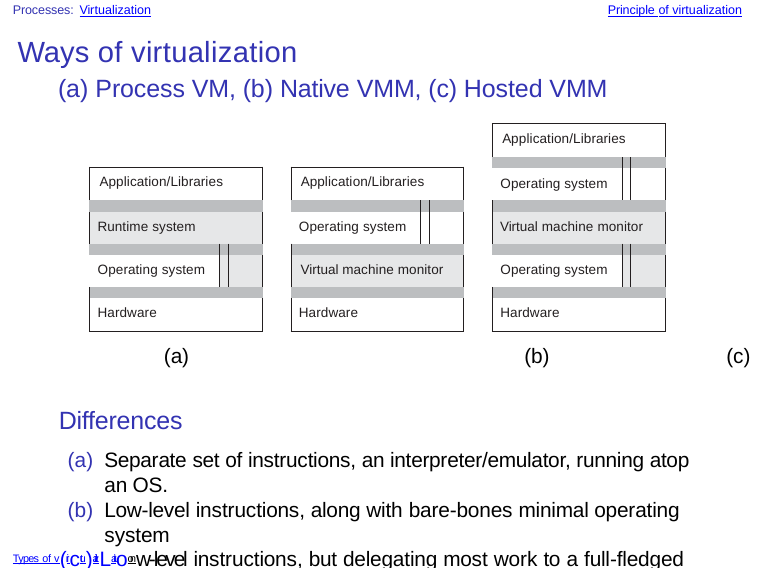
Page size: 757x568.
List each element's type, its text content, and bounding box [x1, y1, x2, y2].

table_cell Virtual machine monitor [493, 212, 665, 244]
table_header Application/Libraries [493, 124, 665, 157]
table_cell Hardware [493, 298, 665, 331]
table_cell Runtime system [90, 212, 262, 244]
table_cell [631, 168, 665, 200]
table_cell Hardware [292, 298, 463, 331]
table_cell [623, 168, 630, 200]
table_cell Hardware [90, 298, 262, 331]
table_header Application/Libraries [292, 168, 463, 200]
table_cell Operating system [492, 168, 622, 200]
table_cell Operating system [90, 255, 219, 287]
table_header Application/Libraries [90, 168, 262, 200]
text_box Principle of virtualization [605, 0, 745, 18]
table_cell [430, 212, 463, 244]
table_cell [623, 255, 630, 287]
table_cell [421, 212, 429, 244]
text_box (a) (b) (c) Differences Separate set of instructions, an interpreter/emulator, running atop an OS. Low-level instructions, along with bare-bones minimal operating system Types of v(irctu)alizLatioonw-level instructions, but delegating most work to a full-fledged 18 / 47 [4, 340, 752, 568]
table_cell [220, 255, 228, 287]
table_cell Operating system [492, 255, 622, 287]
table_cell Operating system [291, 212, 420, 244]
text_box Processes: Virtualization [10, 0, 155, 18]
table_cell Virtual machine monitor [292, 255, 463, 287]
table_cell [229, 255, 262, 287]
text_box Ways of virtualization (a) Process VM, (b) Native VMM, (c) Hosted VMM [15, 26, 612, 103]
table_cell [631, 255, 665, 287]
